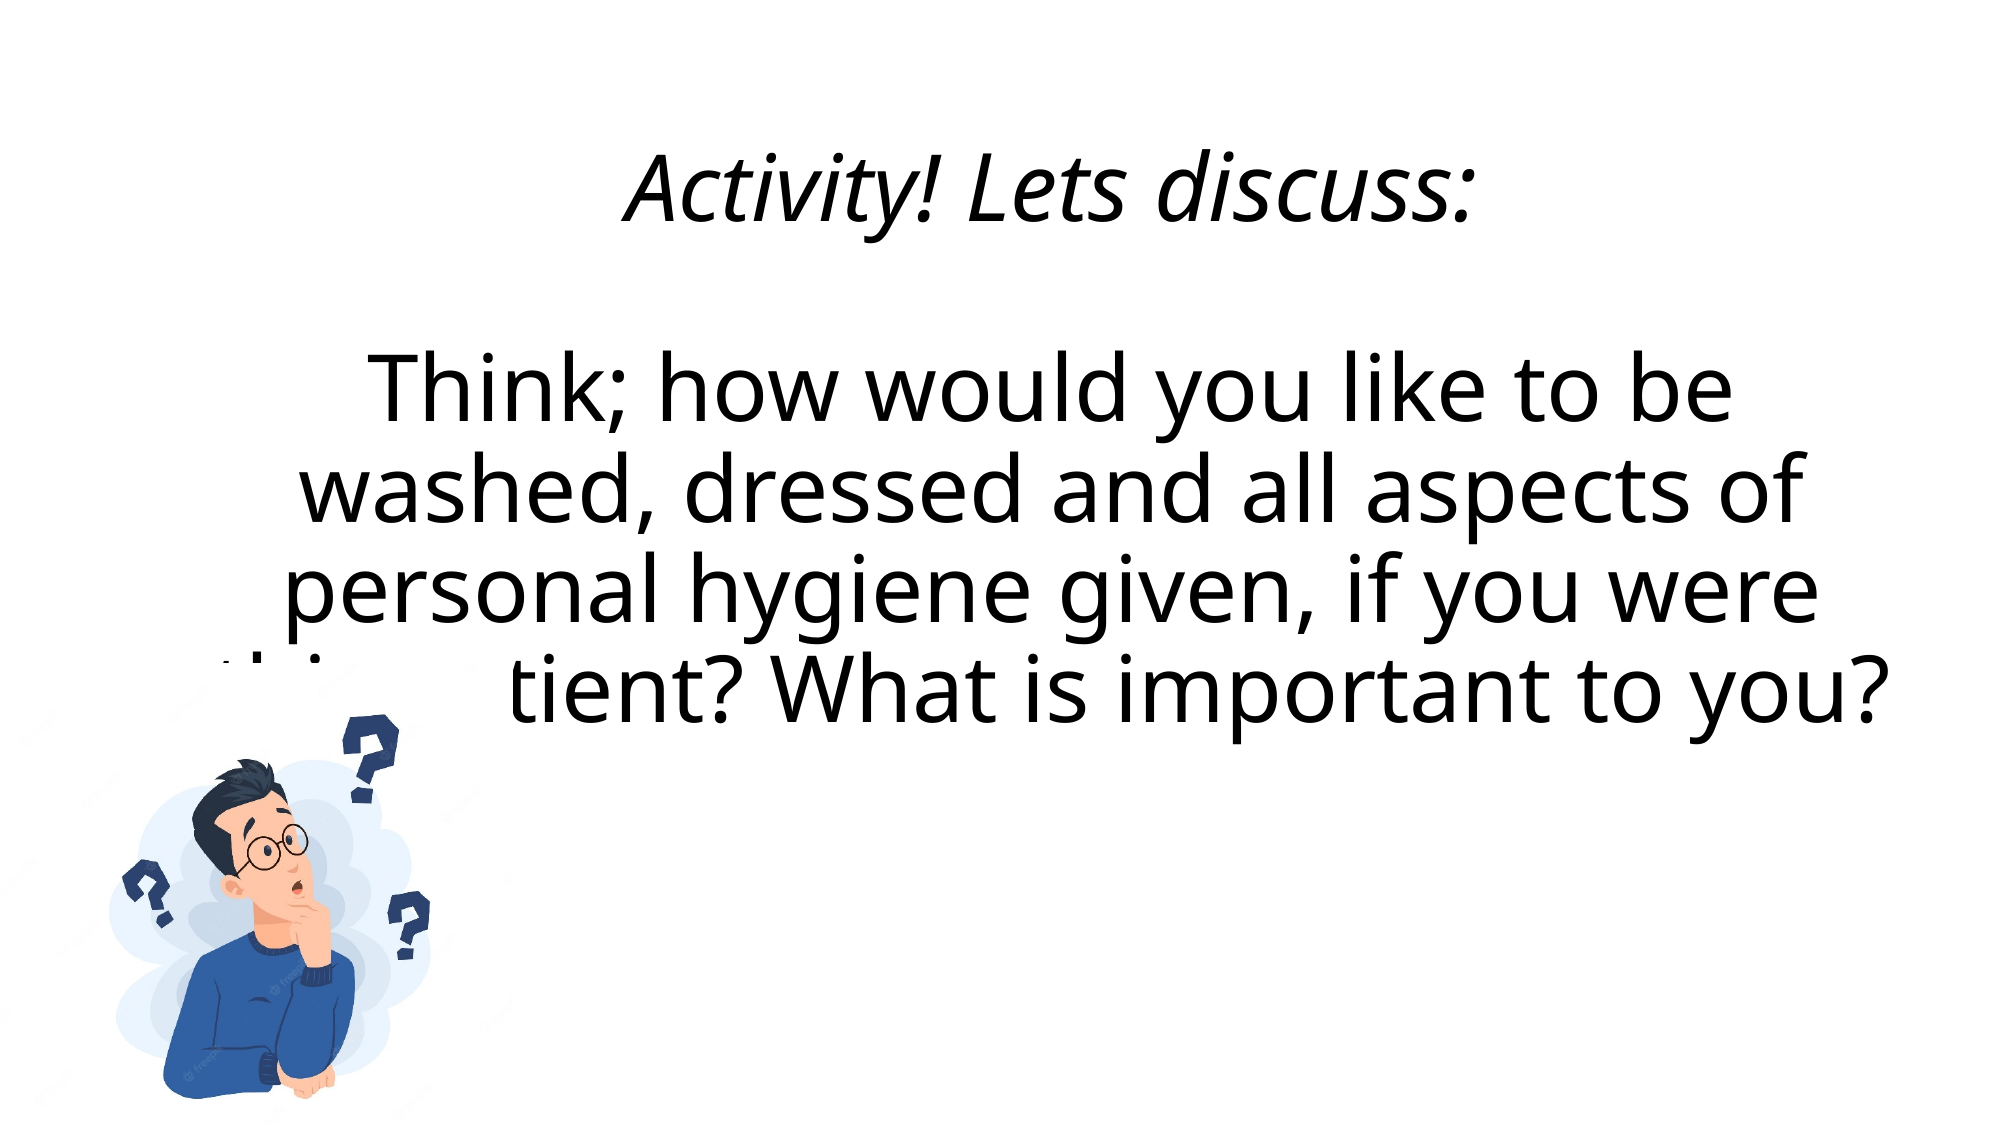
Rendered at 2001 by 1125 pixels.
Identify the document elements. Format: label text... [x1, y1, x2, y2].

picture [0, 663, 513, 1125]
title Activity! Lets discuss: Think; how would you like to be washed, dressed and all aspects of personal hygiene given, if you were this patient? What is important to you? [189, 77, 1915, 876]
